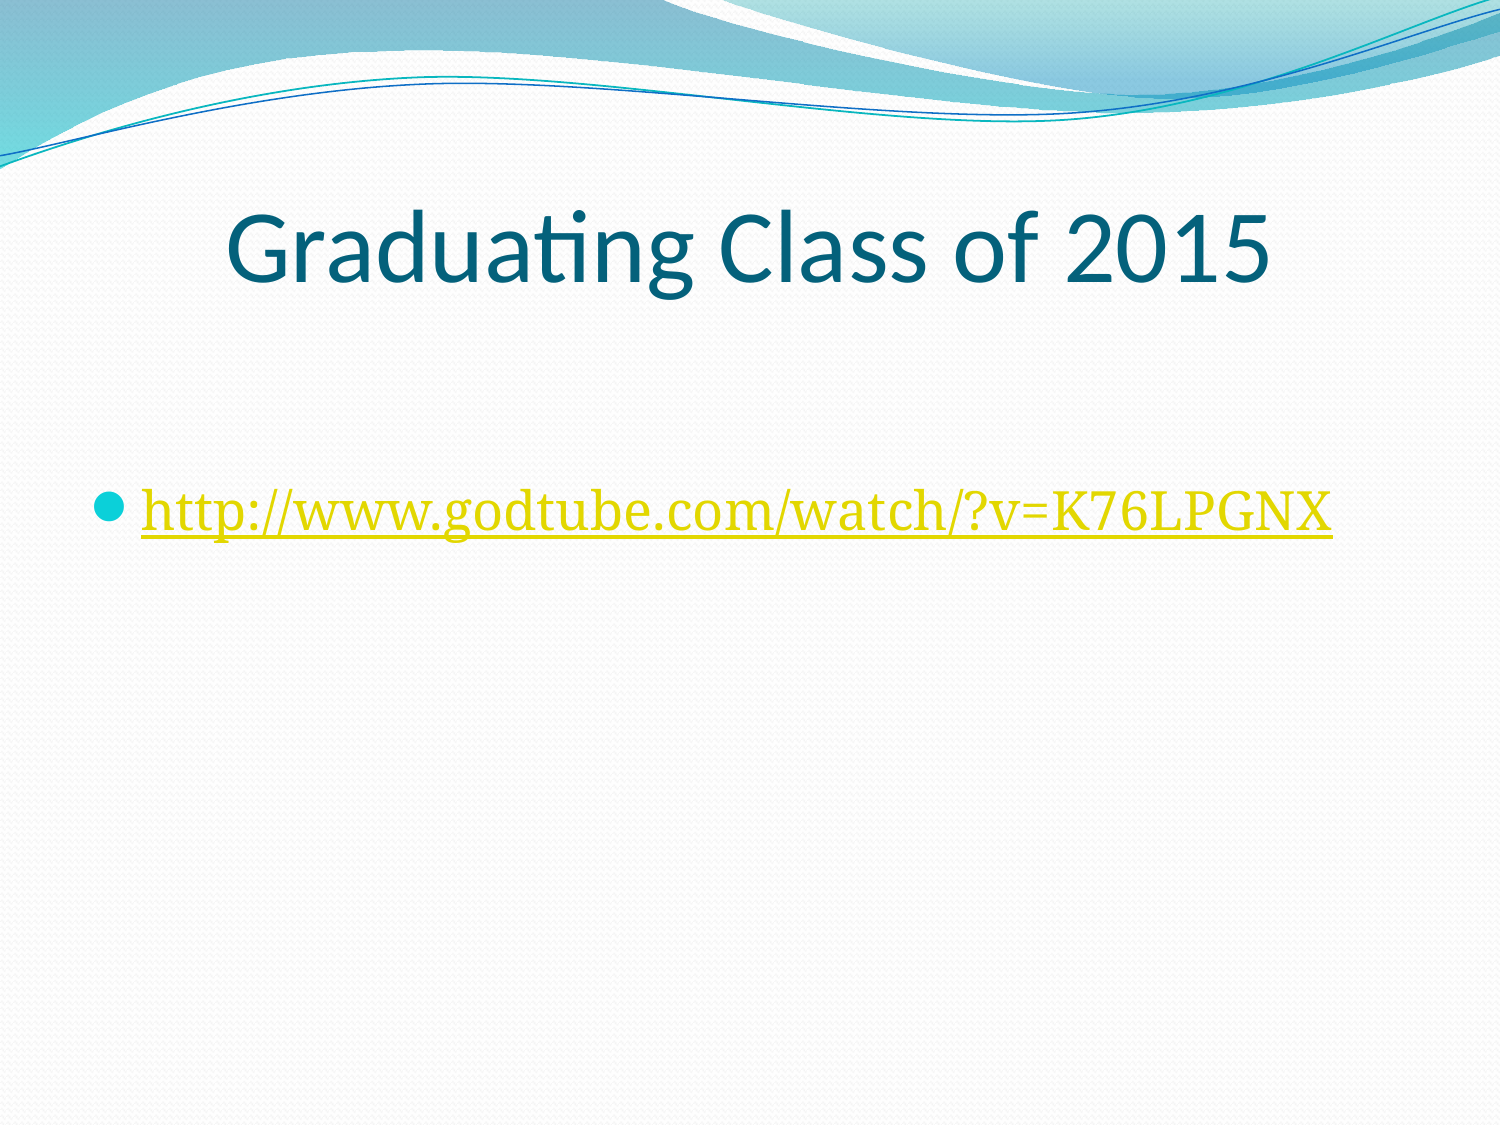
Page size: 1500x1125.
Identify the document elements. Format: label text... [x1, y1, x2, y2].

list http://www.godtube.com/watch/?v=K76LPGNX [75, 317, 1425, 1038]
title Graduating Class of 2015 [75, 115, 1425, 303]
